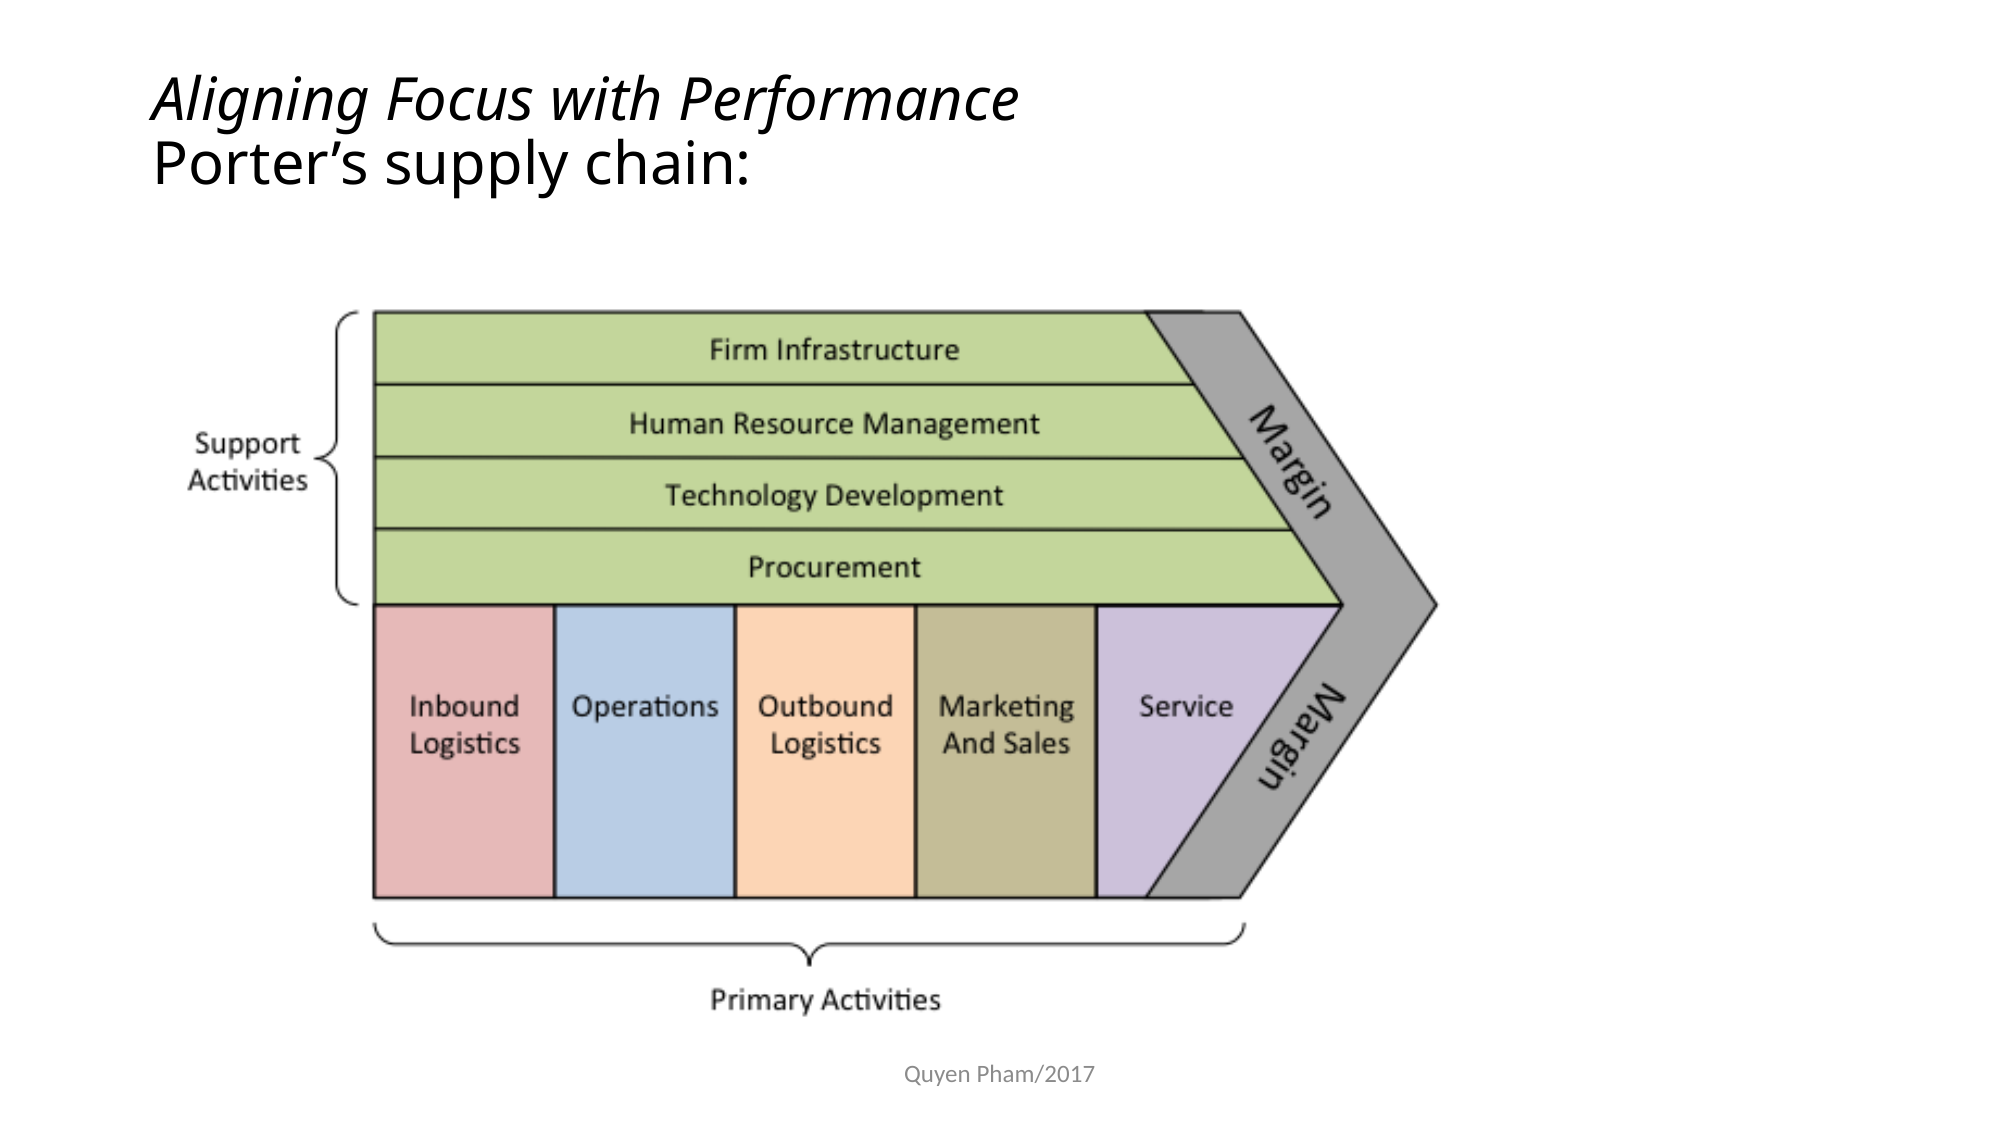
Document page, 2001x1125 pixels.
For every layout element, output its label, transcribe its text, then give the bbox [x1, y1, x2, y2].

title Aligning Focus with Performance Porter’s supply chain: [137, 59, 1863, 278]
footer Quyen Pham/2017 [662, 1043, 1338, 1103]
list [173, 219, 1477, 1043]
